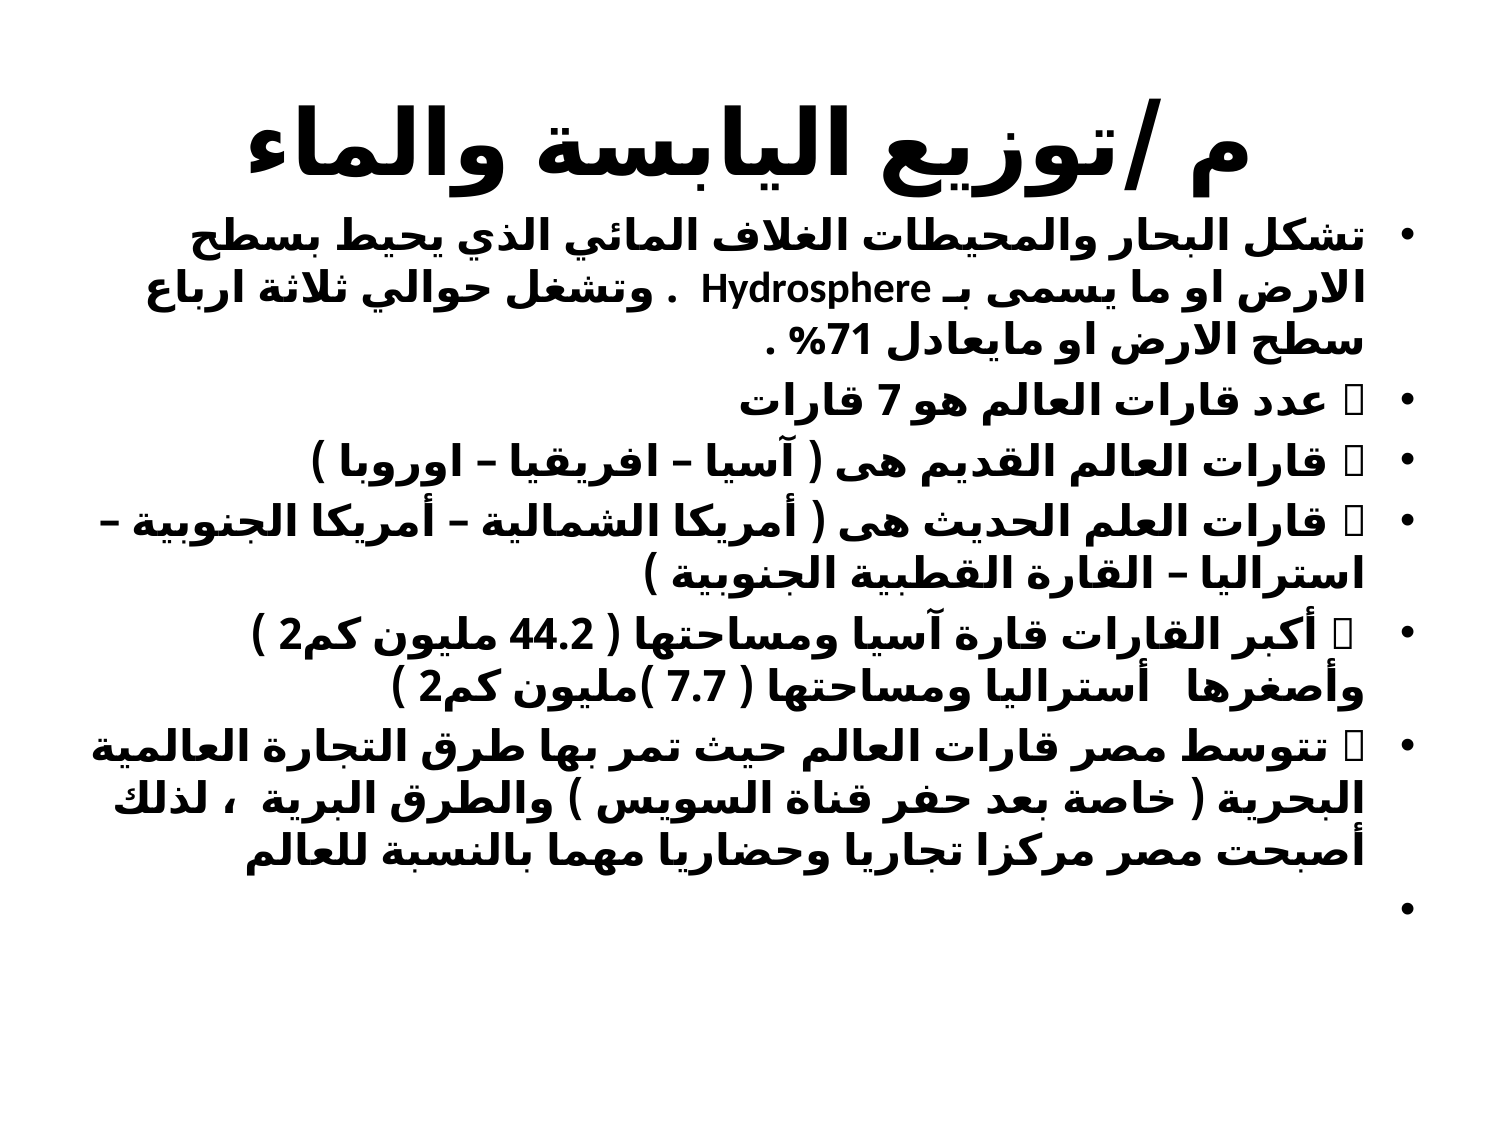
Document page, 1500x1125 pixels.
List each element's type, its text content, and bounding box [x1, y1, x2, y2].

list تشكل البحار والمحيطات الغلاف المائي الذي يحيط بسطح الارض او ما يسمى بـ Hydrosphere . وتشغل حوالي ثلاثة ارباع سطح الارض او مايعادل 71% .  عدد قارات العالم هو 7 قارات  قارات العالم القديم هى ( آسيا – افريقيا – اوروبا )  قارات العلم الحديث هى ( أمريكا الشمالية – أمريكا الجنوبية – استراليا – القارة القطبية الجنوبية )  أكبر القارات قارة آسيا ومساحتها ( 44.2 مليون كم2 ) وأصغرها أستراليا ومساحتها ( 7.7 )مليون كم2 )  تتوسط مصر قارات العالم حيث تمر بها طرق التجارة العالمية البحرية ( خاصة بعد حفر قناة السويس ) والطرق البرية ، لذلك أصبحت مصر مركزا تجاريا وحضاريا مهما بالنسبة للعالم [75, 200, 1425, 1005]
title م /توزيع اليابسة والماء [75, 45, 1425, 200]
